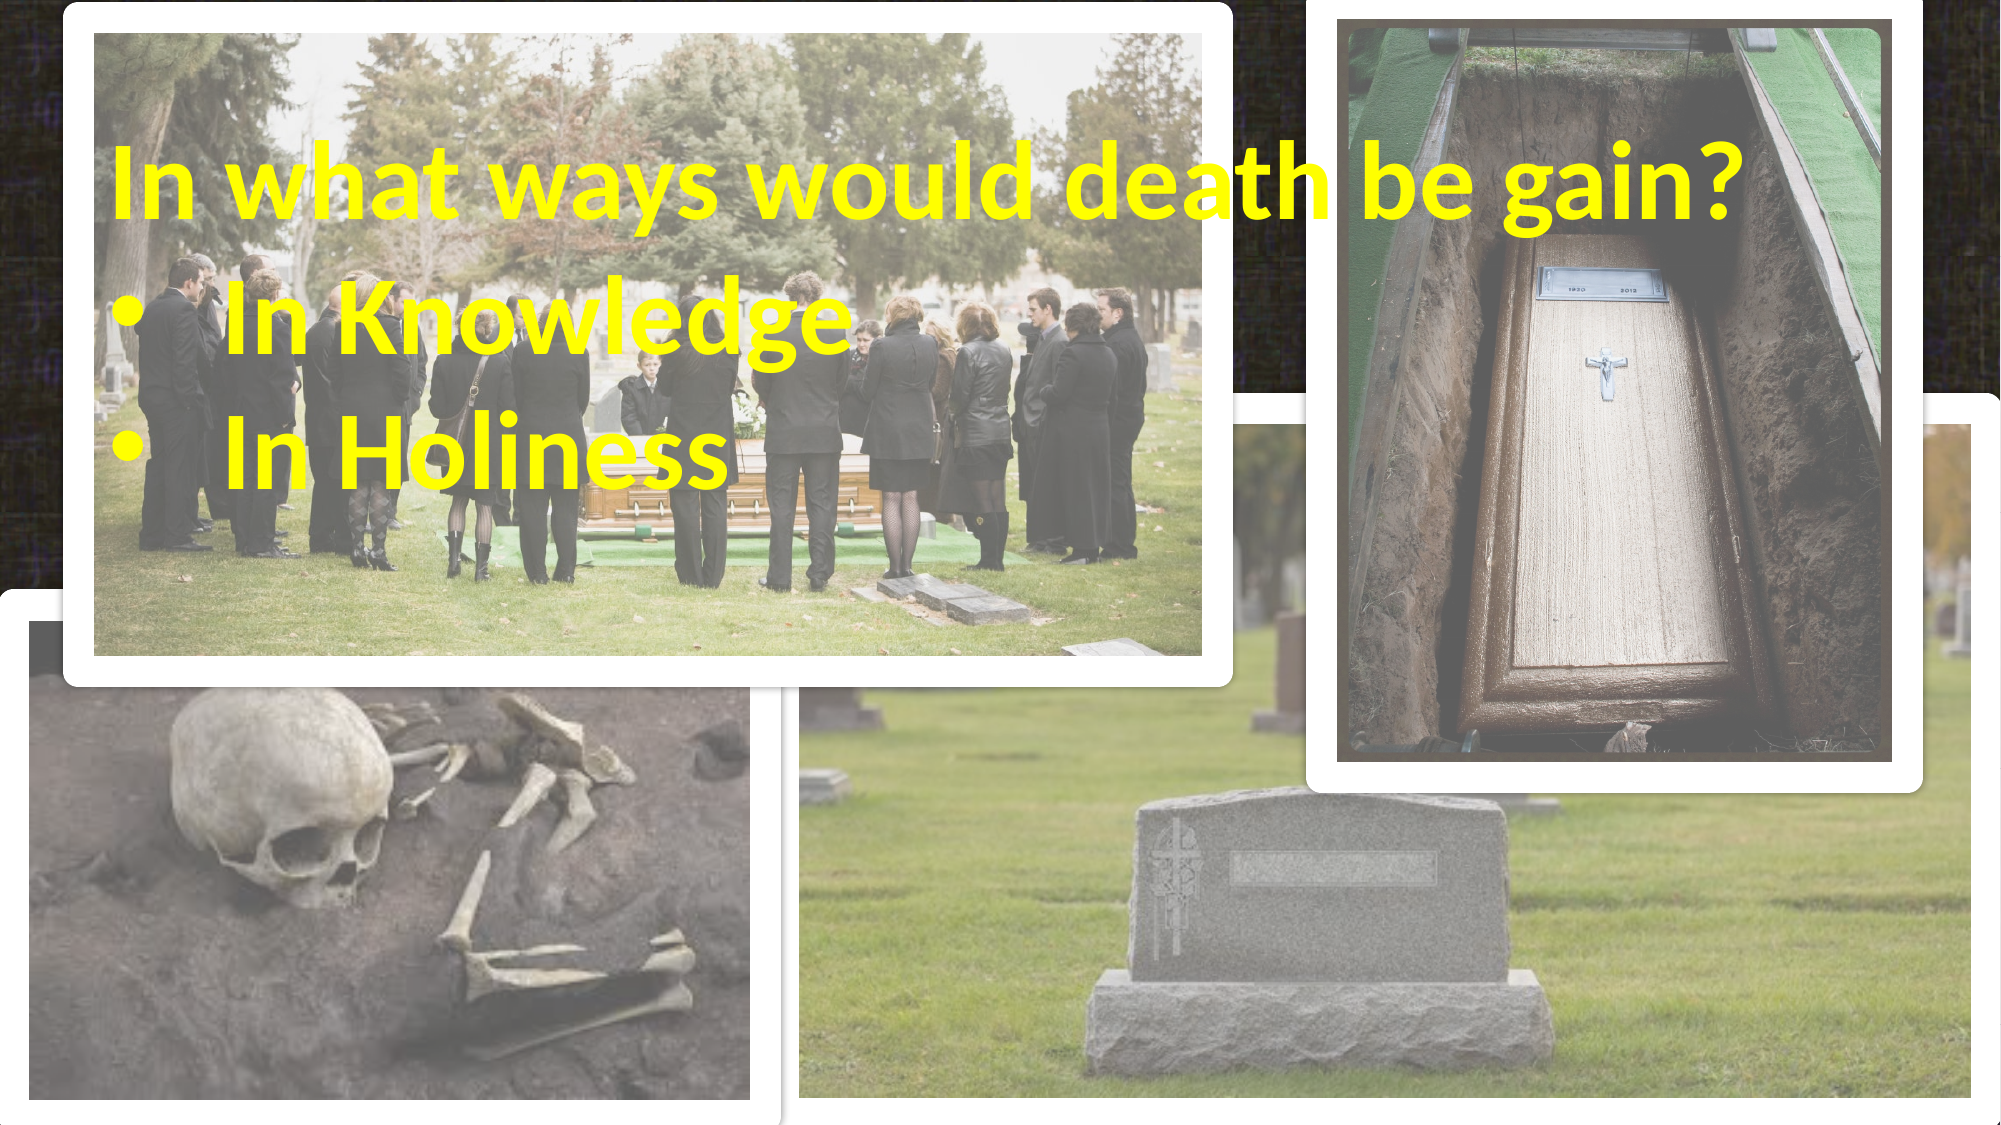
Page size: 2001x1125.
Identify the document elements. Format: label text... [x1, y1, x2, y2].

text_box In what ways would death be gain? In Knowledge In Holiness [1207, 99, 1332, 422]
picture [29, 18, 1971, 1101]
picture [0, 0, 1306, 595]
picture [1923, 0, 2001, 1125]
